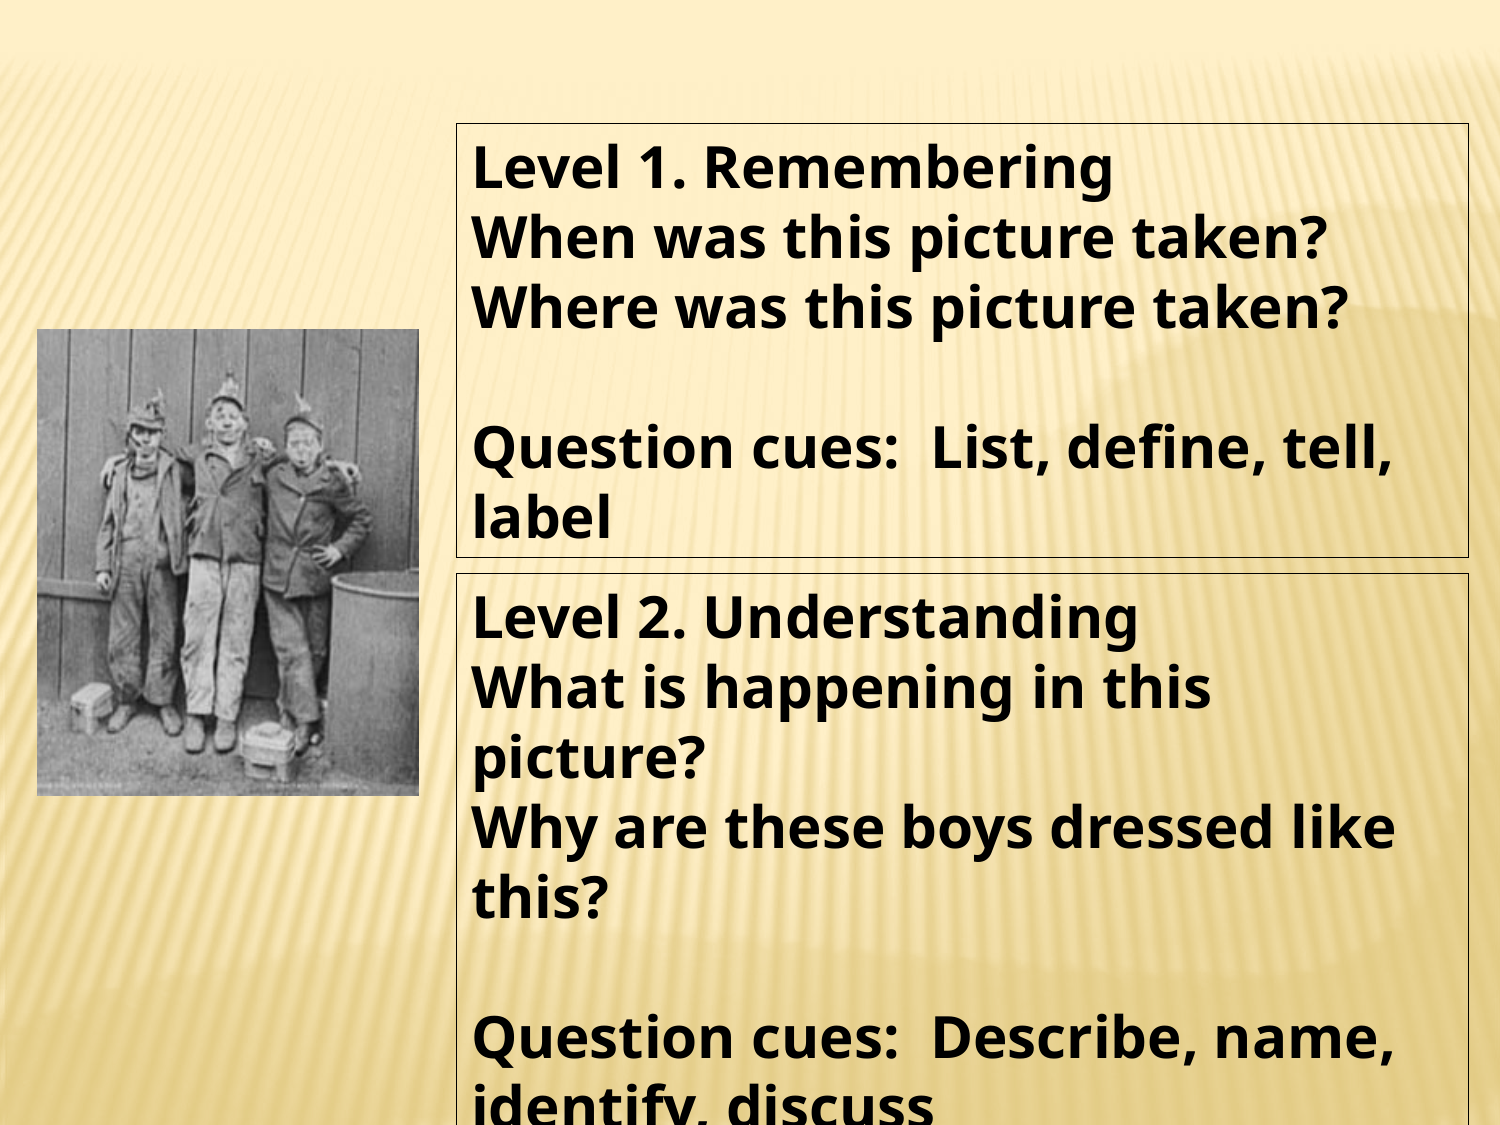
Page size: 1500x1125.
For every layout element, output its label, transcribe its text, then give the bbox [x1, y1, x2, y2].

picture [37, 329, 419, 796]
text_box Level 1. Remembering When was this picture taken? Where was this picture taken? Question cues: List, define, tell, label [456, 123, 1469, 558]
text_box Level 2. Understanding What is happening in this picture? Why are these boys dressed like this? Question cues: Describe, name, identify, discuss [456, 573, 1469, 1125]
